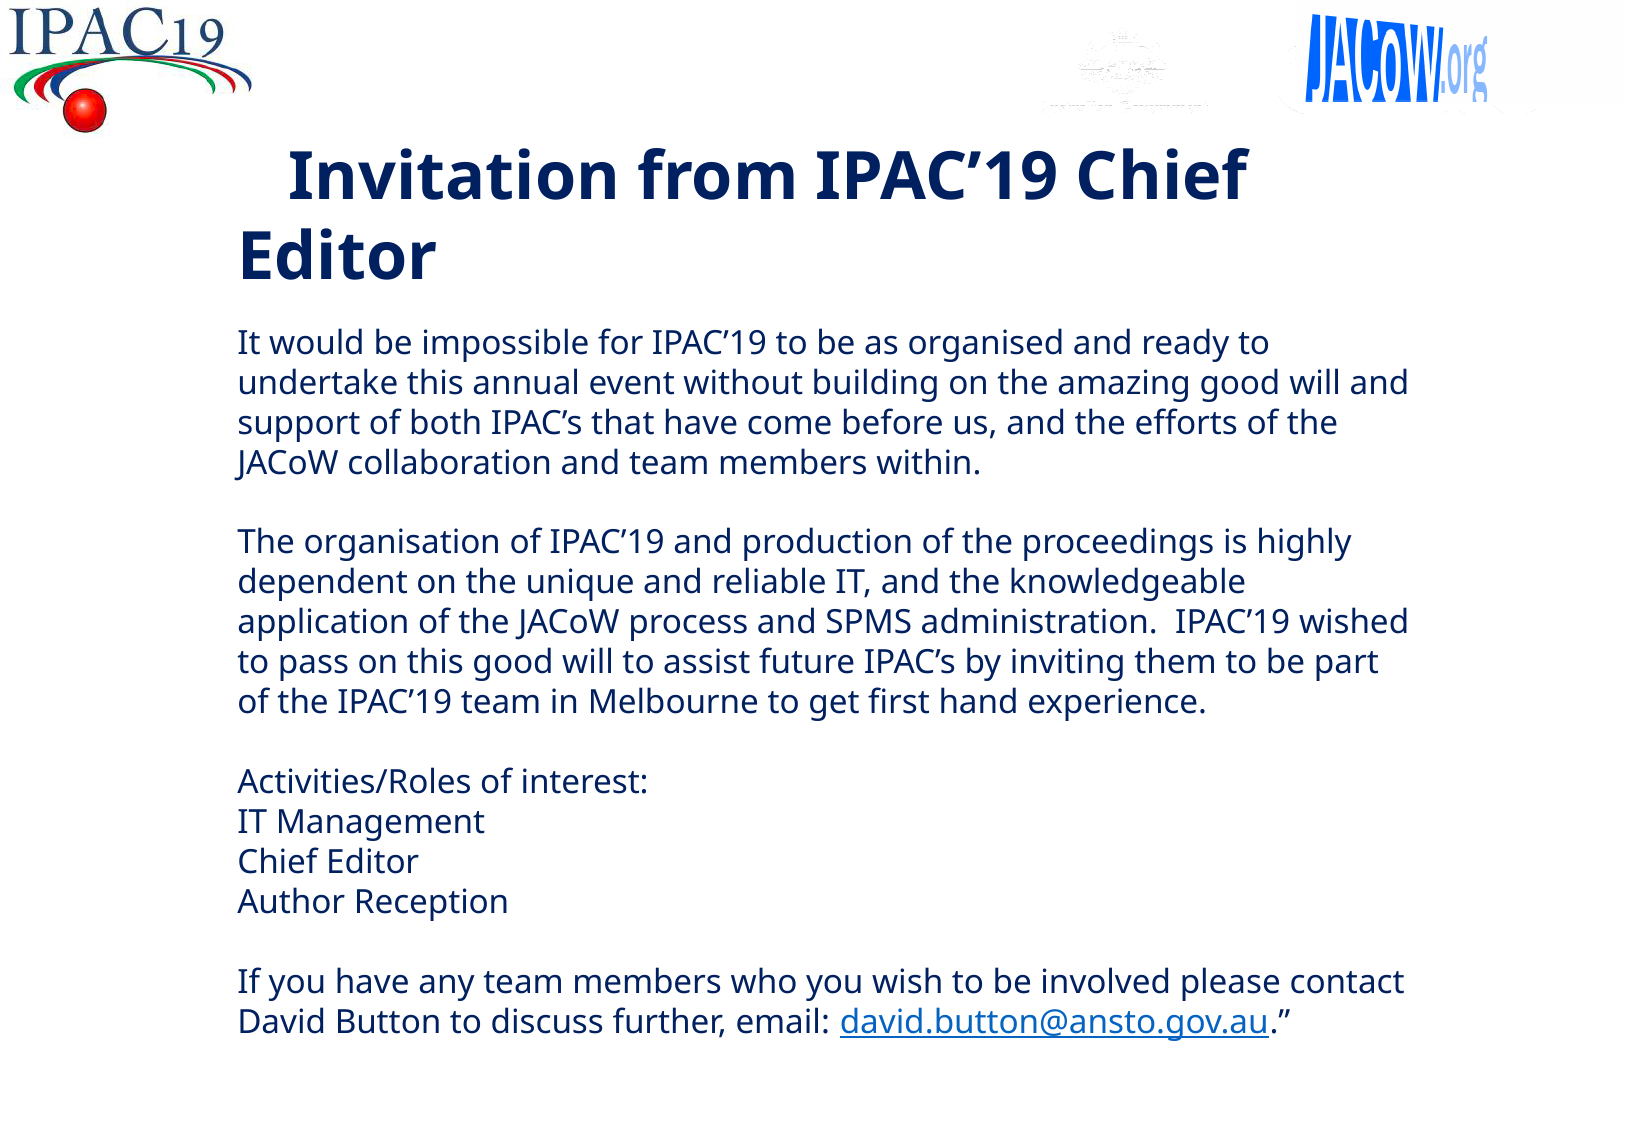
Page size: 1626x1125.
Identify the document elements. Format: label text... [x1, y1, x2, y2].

picture [1296, 0, 1623, 102]
text_box Invitation from IPAC’19 Chief Editor It would be impossible for IPAC’19 to be as organised and ready to undertake this annual event without building on the amazing good will and support of both IPAC’s that have come before us, and the efforts of the JACoW collaboration and team members within. The organisation of IPAC’19 and production of the proceedings is highly dependent on the unique and reliable IT, and the knowledgeable application of the JACoW process and SPMS administration. IPAC’19 wished to pass on this good will to assist future IPAC’s by inviting them to be part of the IPAC’19 team in Melbourne to get first hand experience. Activities/Roles of interest: IT Management Chief Editor Author Reception If you have any team members who you wish to be involved please contact David Button to discuss further, email: david.button@ansto.gov.au.” [222, 125, 1428, 1120]
picture [0, 0, 258, 139]
